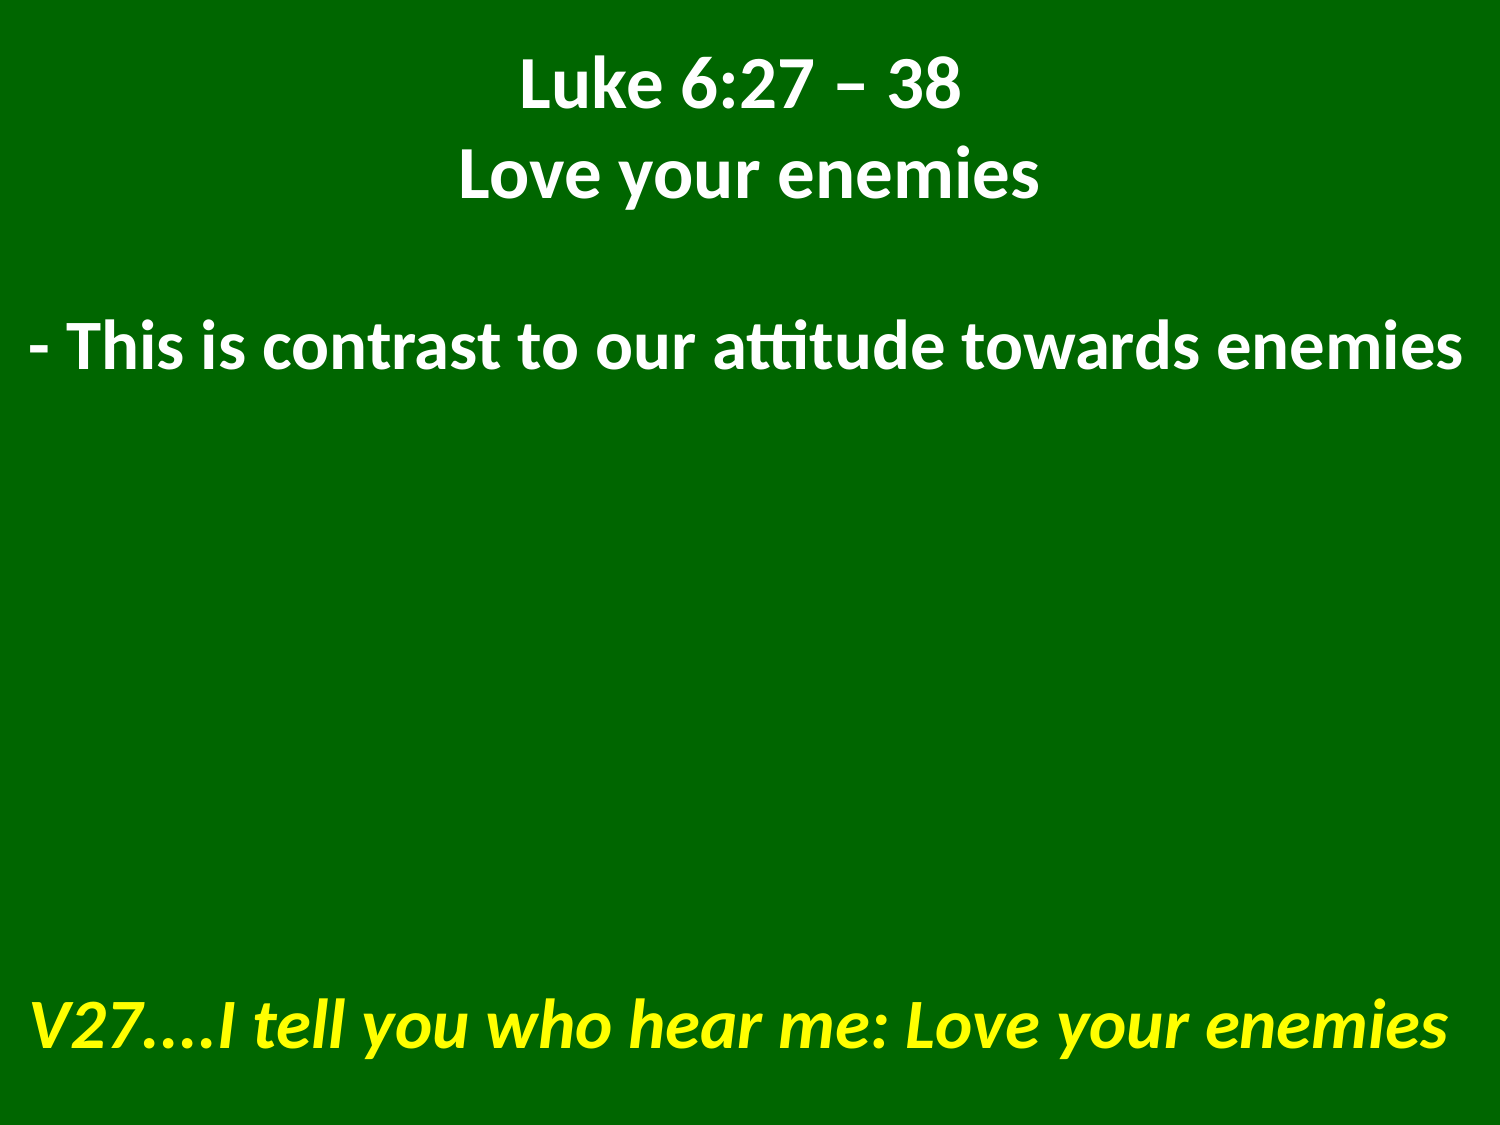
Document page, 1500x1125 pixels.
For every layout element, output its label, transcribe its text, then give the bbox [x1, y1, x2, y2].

subtitle Luke 6:27 – 38 Love your enemies - This is contrast to our attitude towards enemies V27....I tell you who hear me: Love your enemies [13, 26, 1487, 1112]
